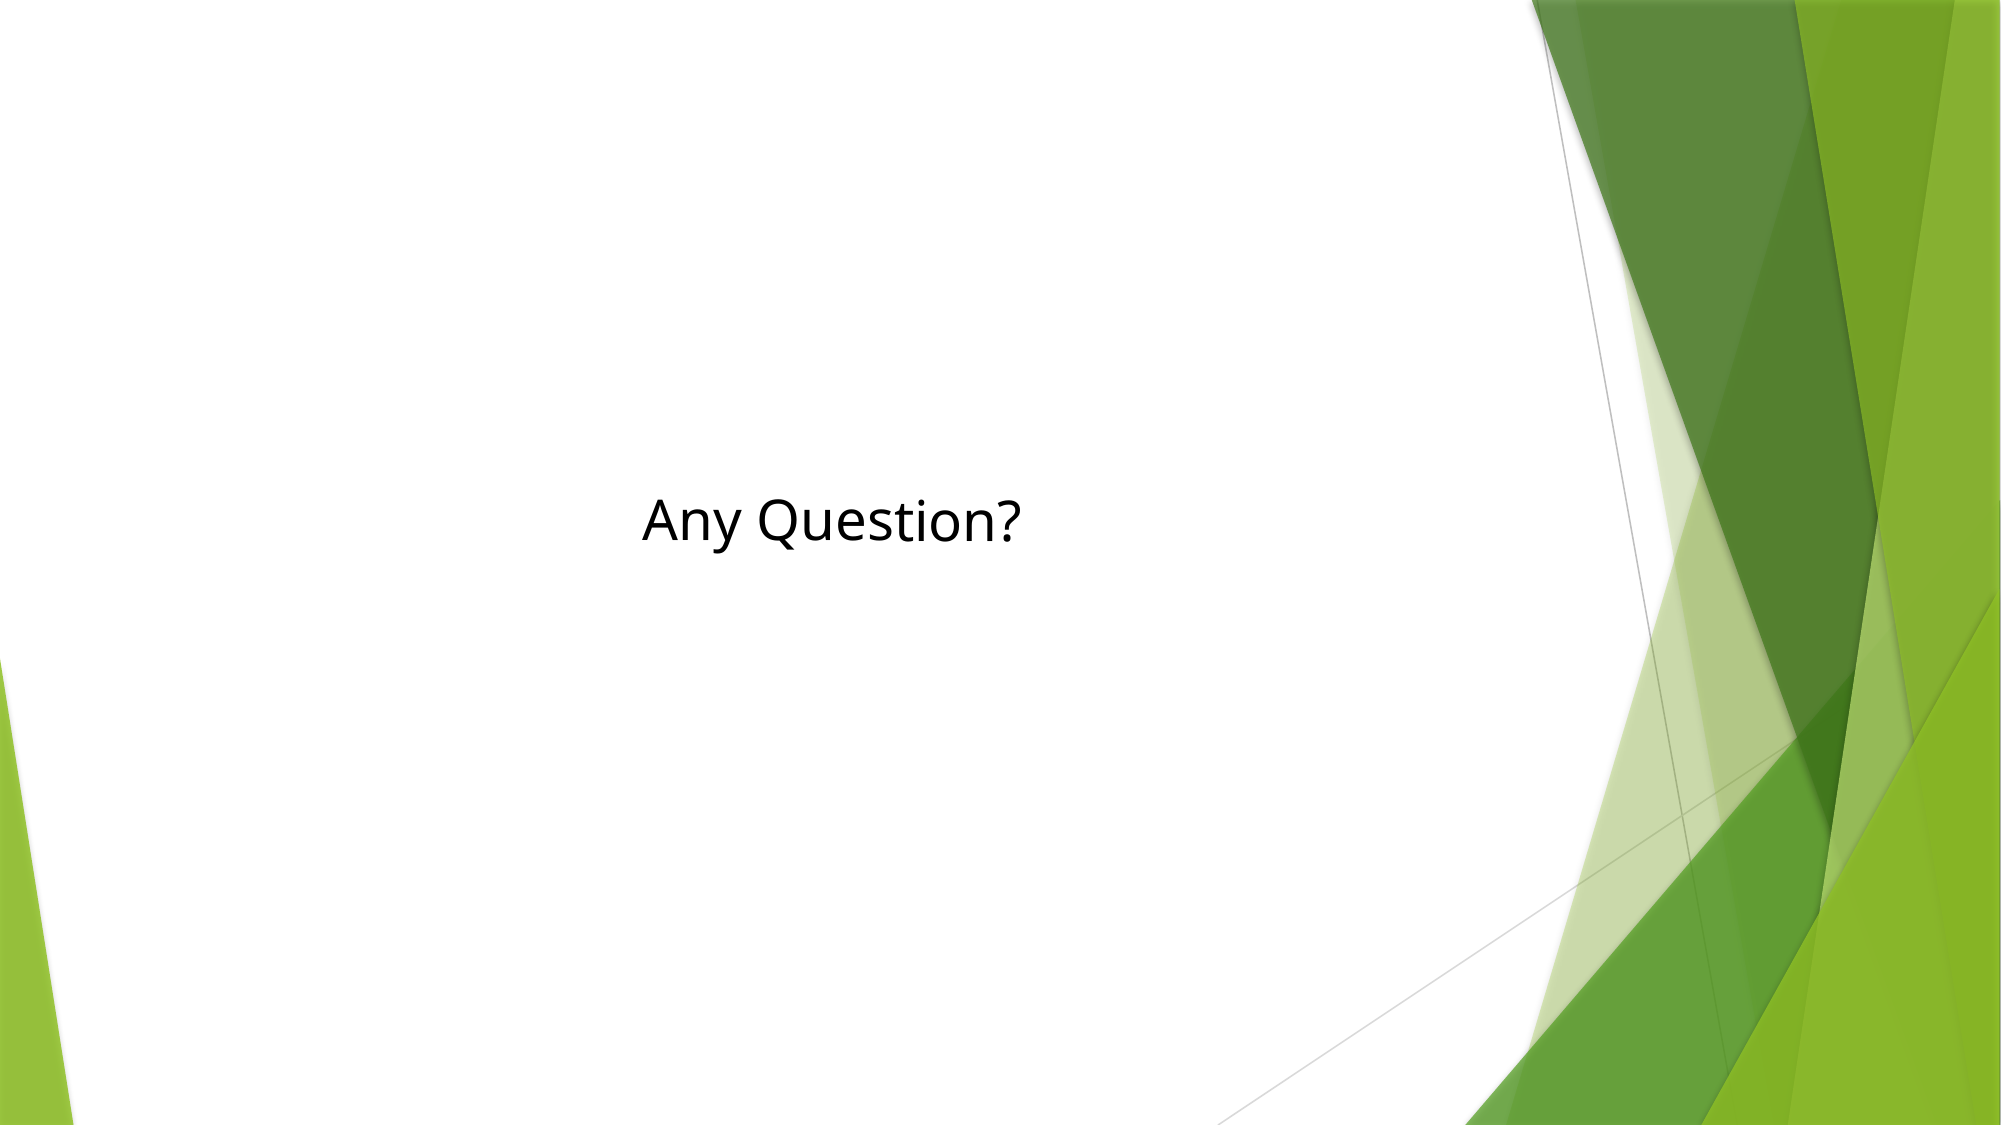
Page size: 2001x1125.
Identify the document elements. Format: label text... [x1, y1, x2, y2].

text_box Any Question? [300, 476, 1366, 562]
